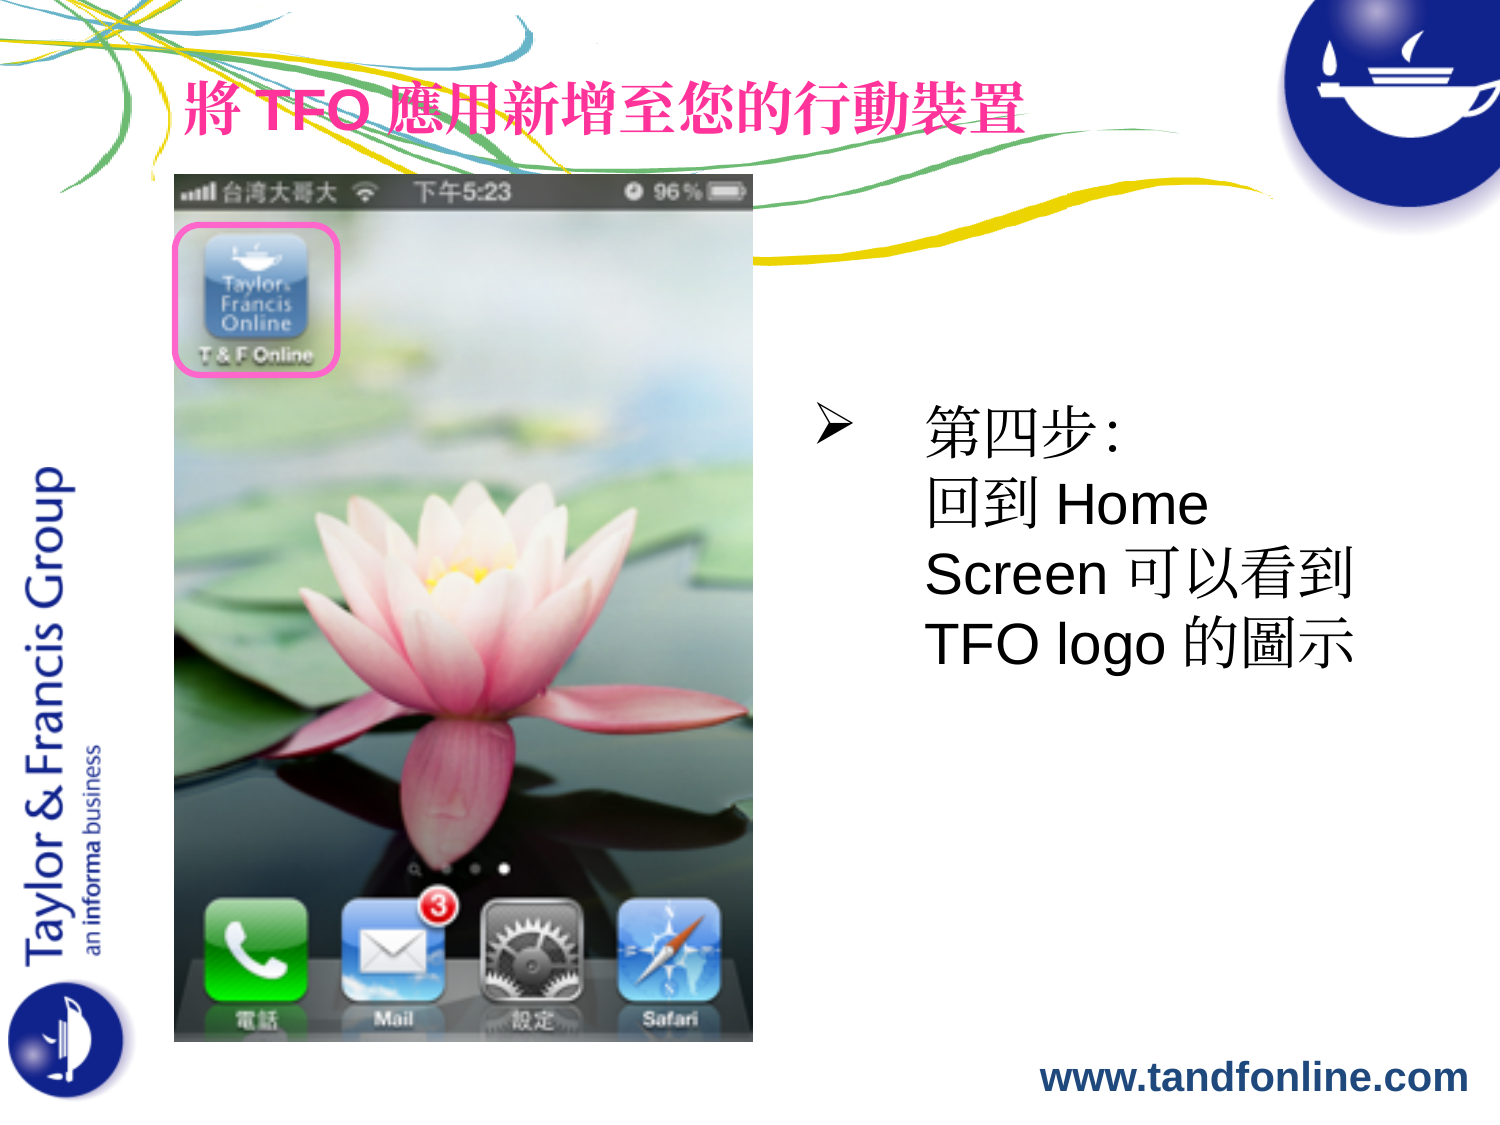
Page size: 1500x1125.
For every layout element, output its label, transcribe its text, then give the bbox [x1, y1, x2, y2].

picture [8, 467, 137, 1102]
text_box 第四步： 回到Home Screen可以看到TFO logo的圖示 [797, 388, 1424, 824]
picture [0, 0, 1500, 1043]
text_box 將TFO應用新增至您的行動裝置 [168, 64, 1132, 150]
